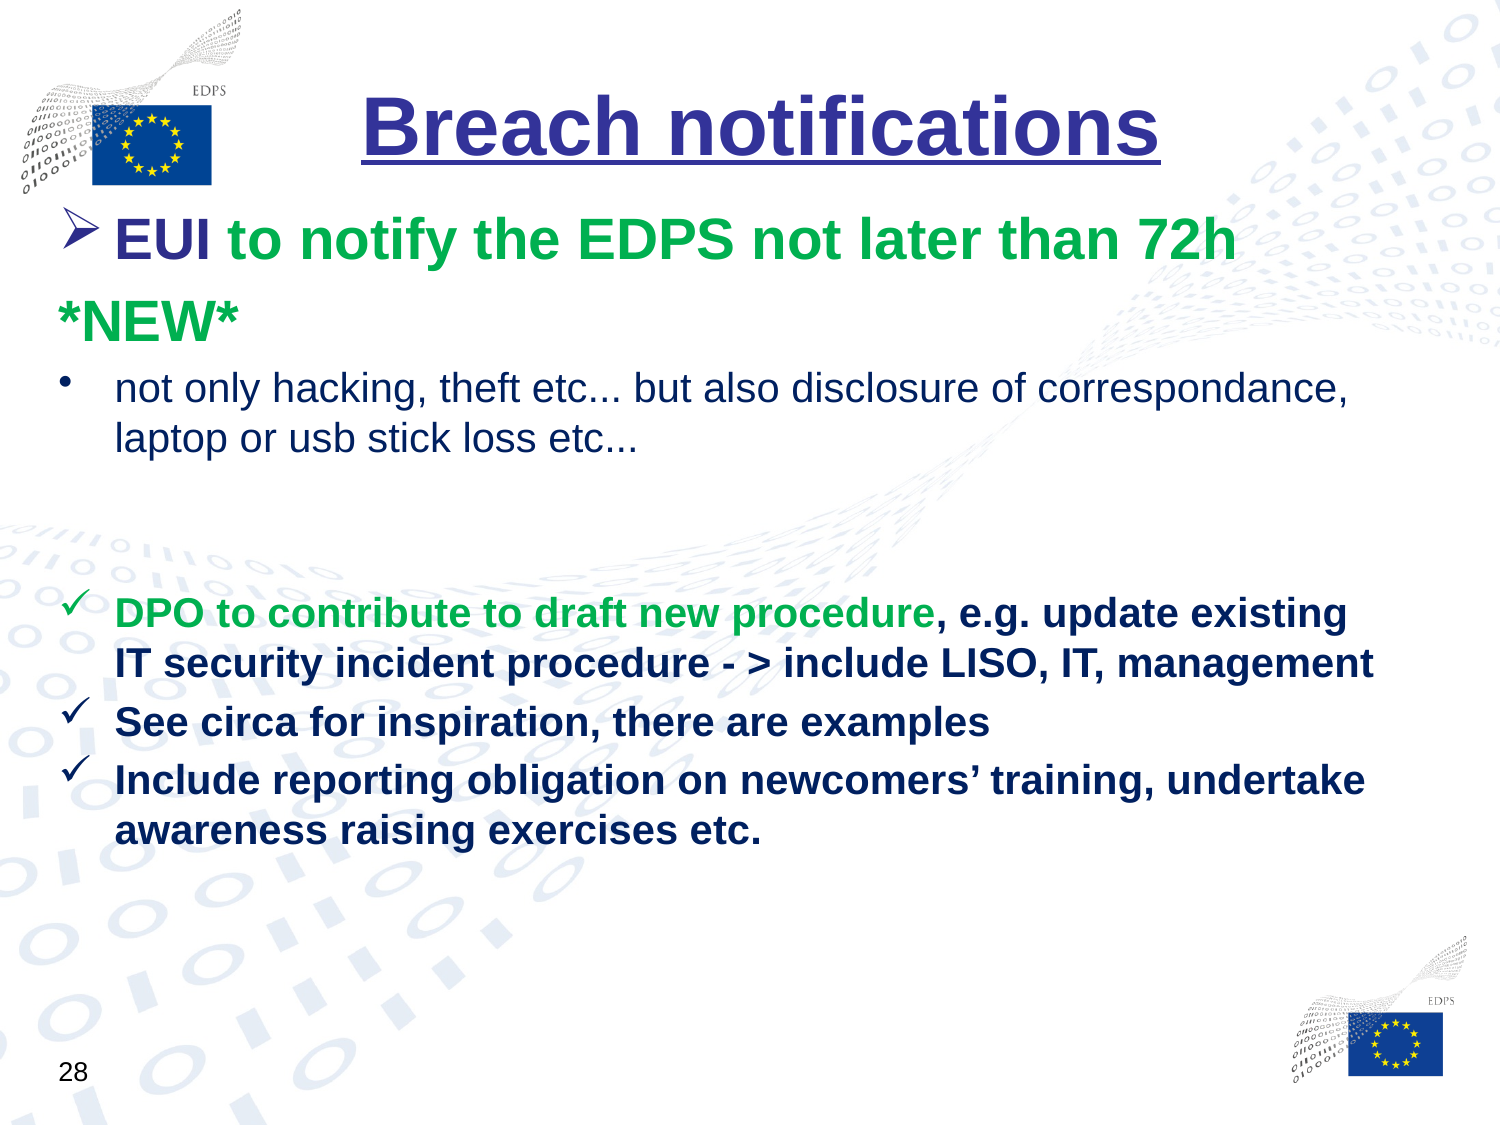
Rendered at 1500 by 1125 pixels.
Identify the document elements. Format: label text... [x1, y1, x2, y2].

picture [0, 0, 1500, 1125]
text_box [135, 231, 1388, 307]
list EUI to notify the EDPS not later than 72h *NEW* not only hacking, theft etc... but also disclosure of correspondance, laptop or usb stick loss etc... DPO to contribute to draft new procedure, e.g. update existing IT security incident procedure - > include LISO, IT, management See circa for inspiration, there are examples Include reporting obligation on newcomers’ training, undertake awareness raising exercises etc. [43, 193, 1394, 1011]
title Breach notifications [245, 64, 1437, 253]
slide_number 28 [43, 1046, 394, 1125]
